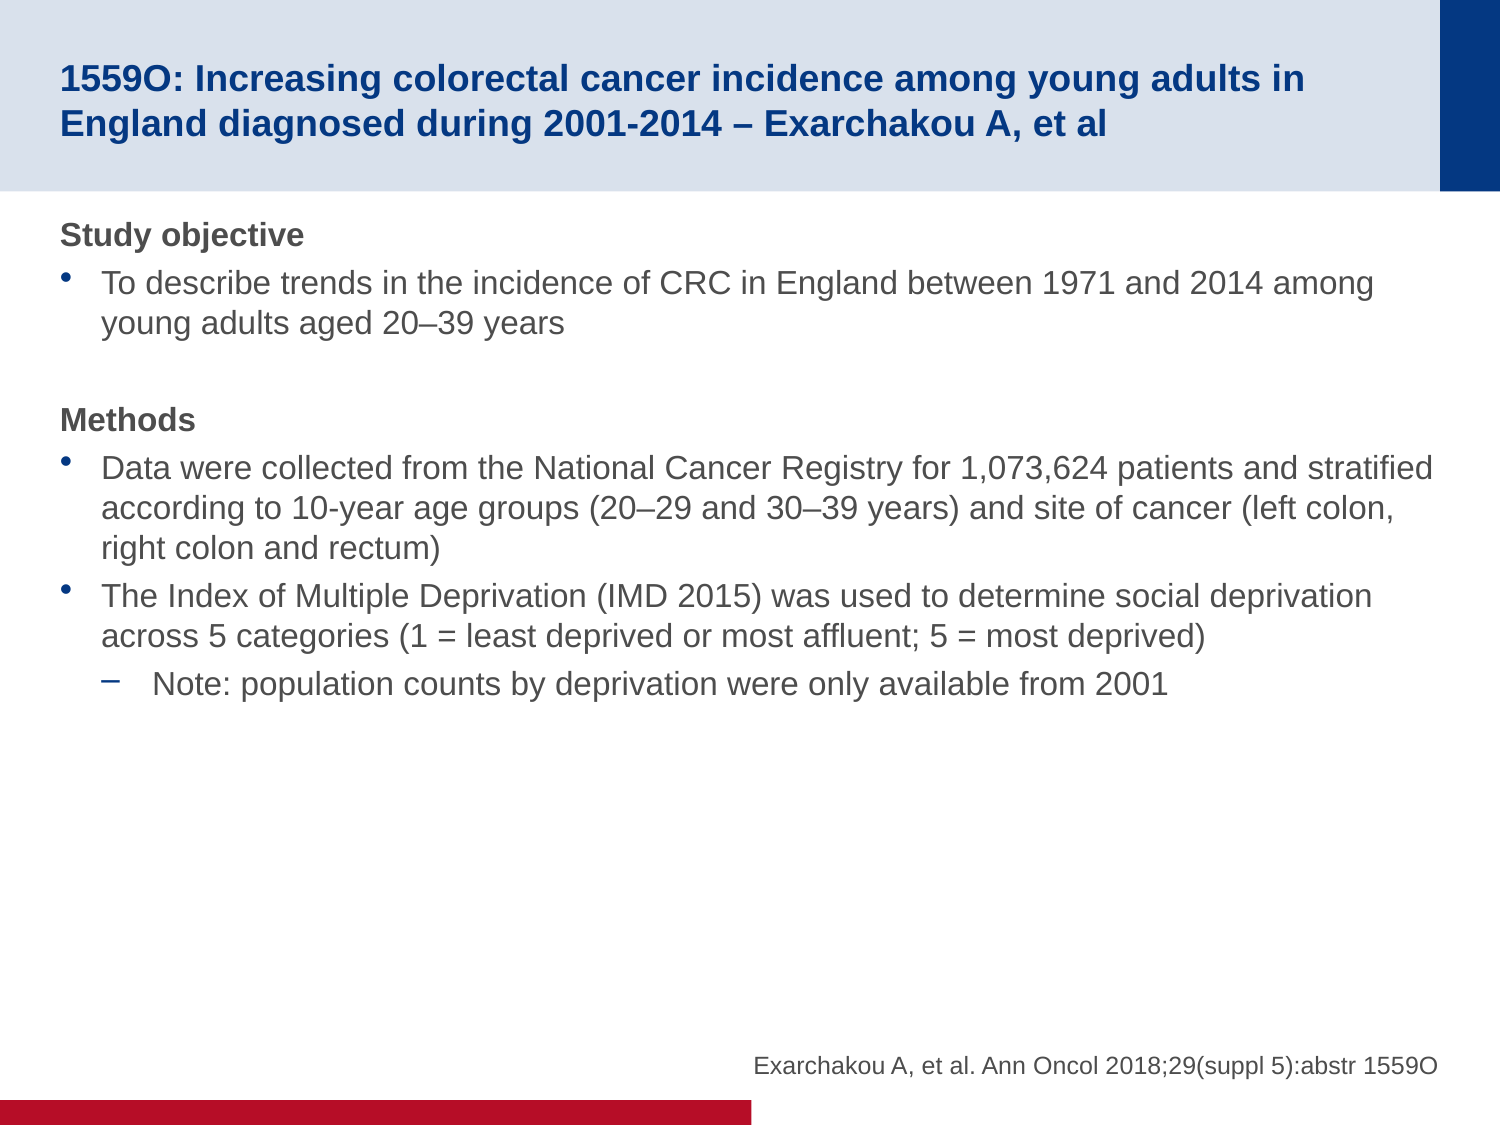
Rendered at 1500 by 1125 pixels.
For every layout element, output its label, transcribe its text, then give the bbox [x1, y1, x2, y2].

list Study objective To describe trends in the incidence of CRC in England between 1971 and 2014 among young adults aged 20–39 years Methods Data were collected from the National Cancer Registry for 1,073,624 patients and stratified according to 10-year age groups (20–29 and 30–39 years) and site of cancer (left colon, right colon and rectum) The Index of Multiple Deprivation (IMD 2015) was used to determine social deprivation across 5 categories (1 = least deprived or most affluent; 5 = most deprived) Note: population counts by deprivation were only available from 2001 [59, 205, 1441, 986]
list Exarchakou A, et al. Ann Oncol 2018;29(suppl 5):abstr 1559O [705, 999, 1441, 1080]
title 1559O: Increasing colorectal cancer incidence among young adults in England diagnosed during 2001-2014 – Exarchakou A, et al [59, 29, 1412, 162]
